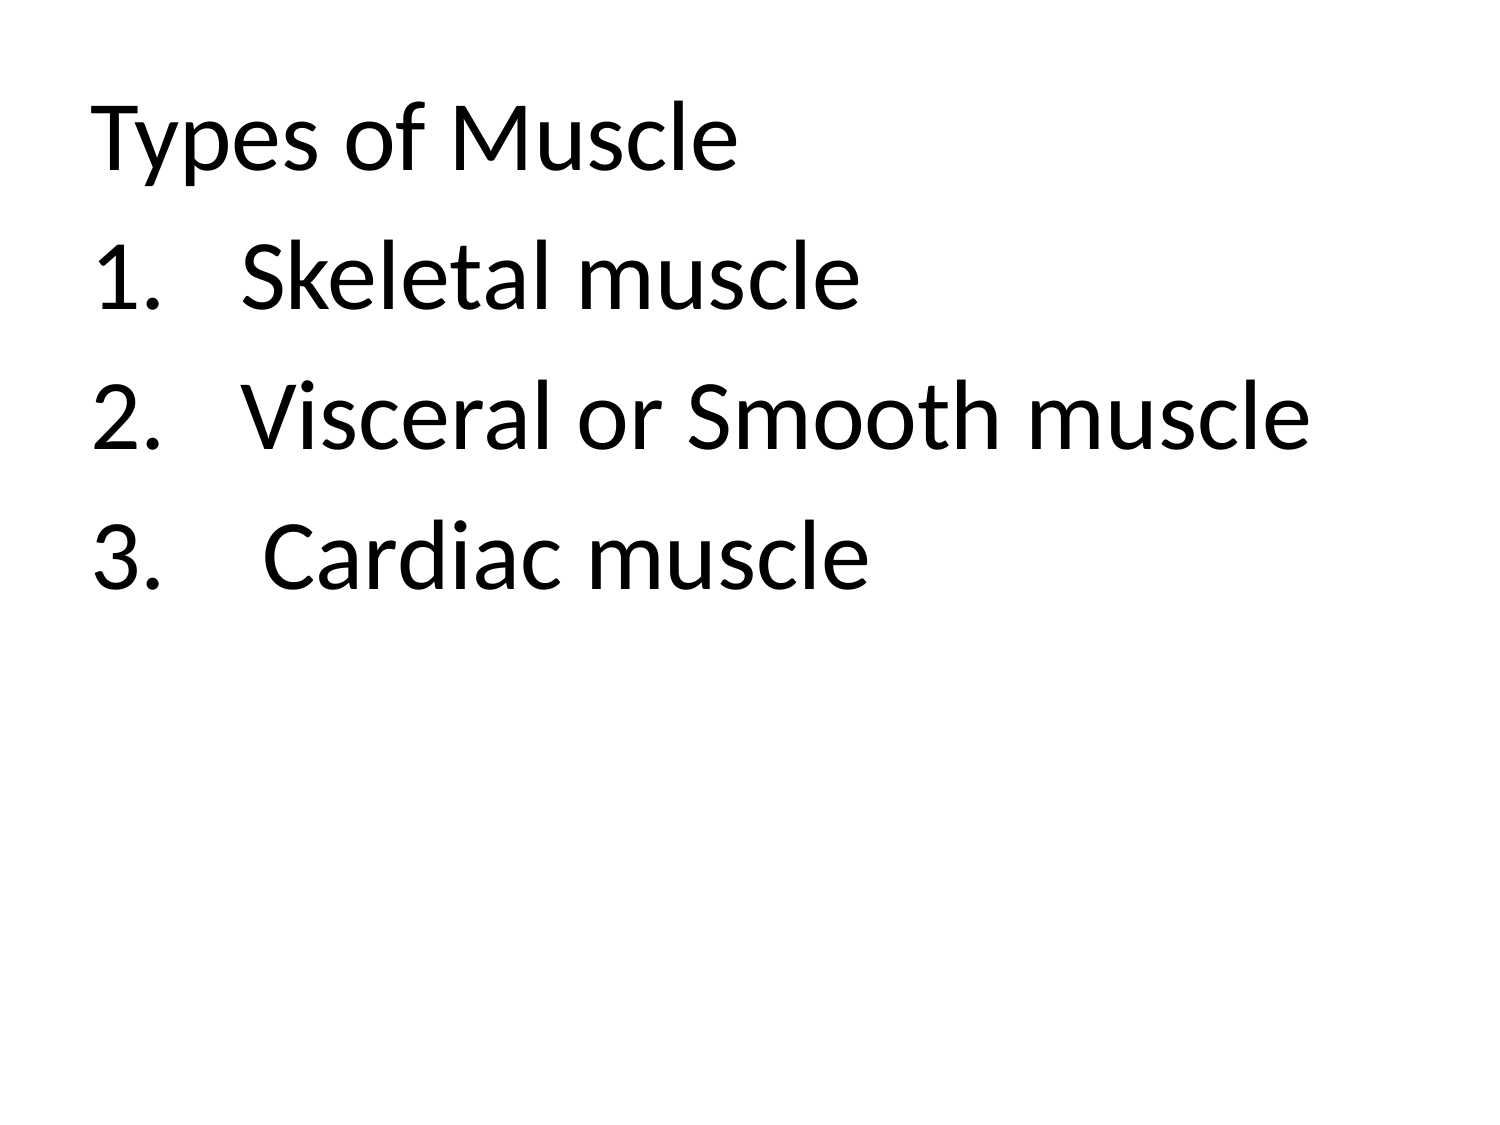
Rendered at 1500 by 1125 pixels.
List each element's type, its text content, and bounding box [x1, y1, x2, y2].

list Types of Muscle Skeletal muscle Visceral or Smooth muscle Cardiac muscle [75, 62, 1425, 1005]
